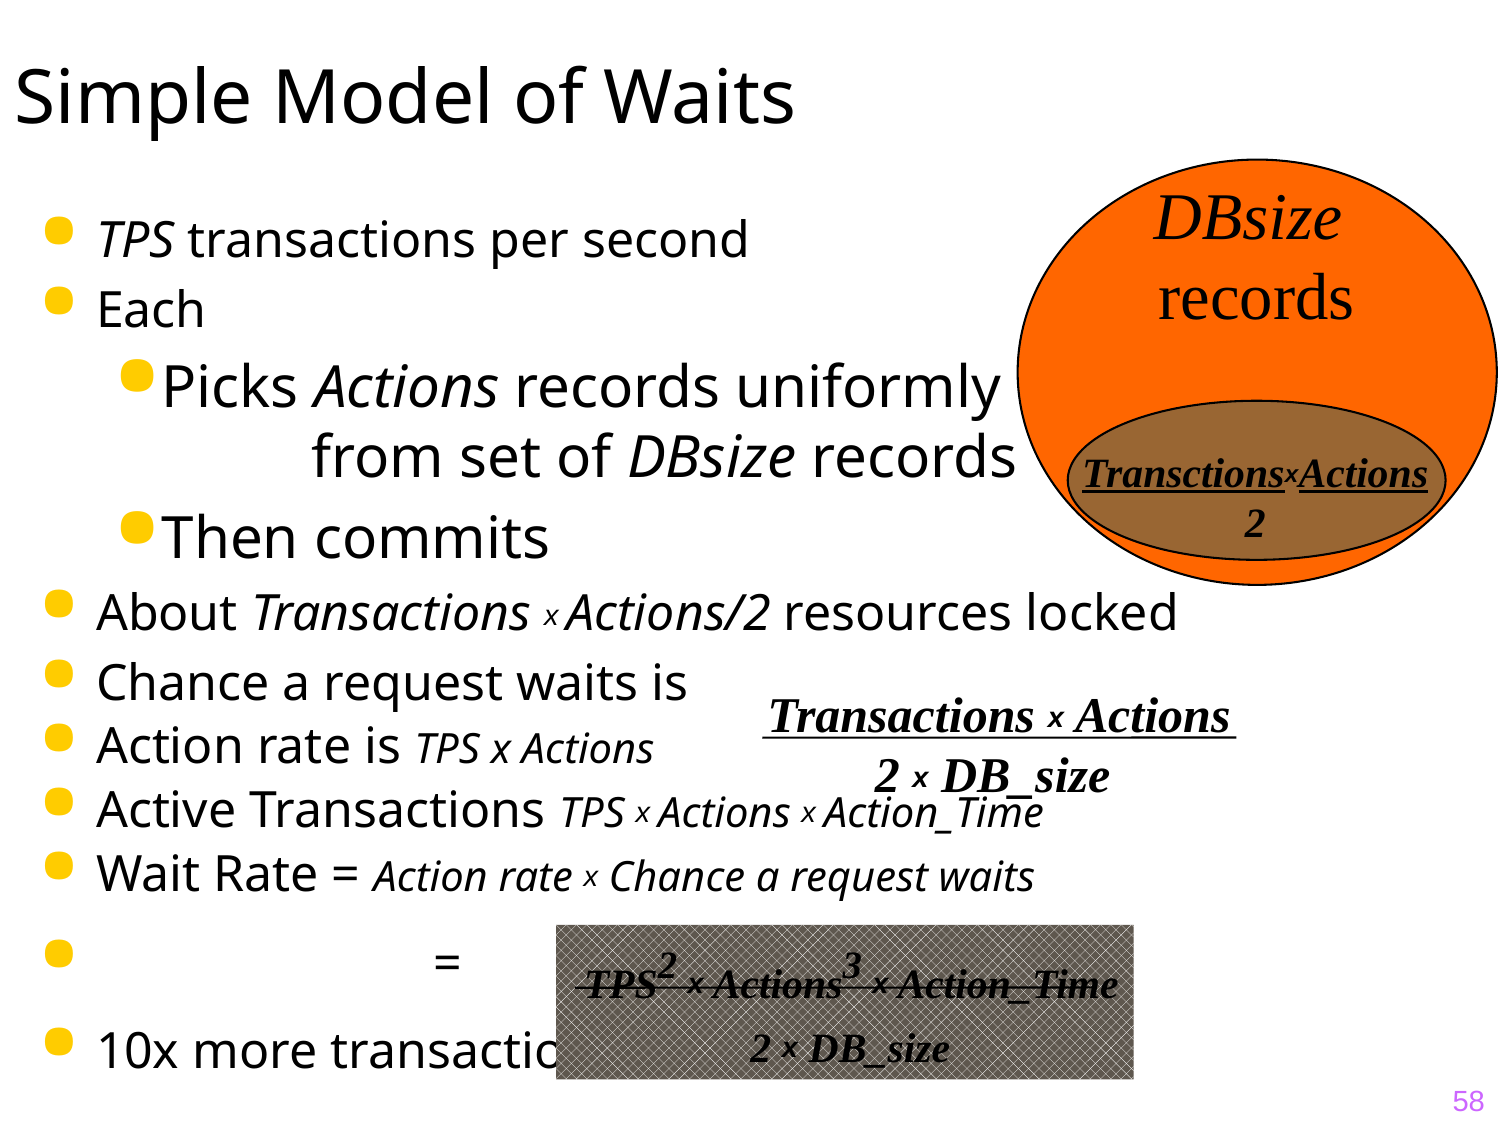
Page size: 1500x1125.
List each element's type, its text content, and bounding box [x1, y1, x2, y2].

text_box [1017, 187, 1497, 506]
text_box [1203, 159, 1311, 165]
text_box DBsize records [1138, 165, 1375, 340]
text_box [1132, 554, 1382, 585]
text_box [1185, 554, 1328, 560]
text_box Transactions x Actions 2 x DB_size [739, 674, 1246, 810]
text_box TransctionsxActions 2 [1067, 439, 1444, 554]
title Simple Model of Waits [0, 0, 1500, 188]
text_box TPS2 x Actions3 x Action_Time 2 x DB_size [556, 924, 1134, 1080]
text_box [1095, 400, 1419, 439]
list TPS transactions per second Each Picks Actions records uniformly from set of DBsize records Then commits About Transactions x Actions/2 resources locked Chance a request waits is Action rate is TPS x Actions Active Transactions TPS x Actions x Action_Time Wait Rate = Action rate x Chance a request waits = 10x more transactions, 100x more waits [24, 199, 1500, 1125]
